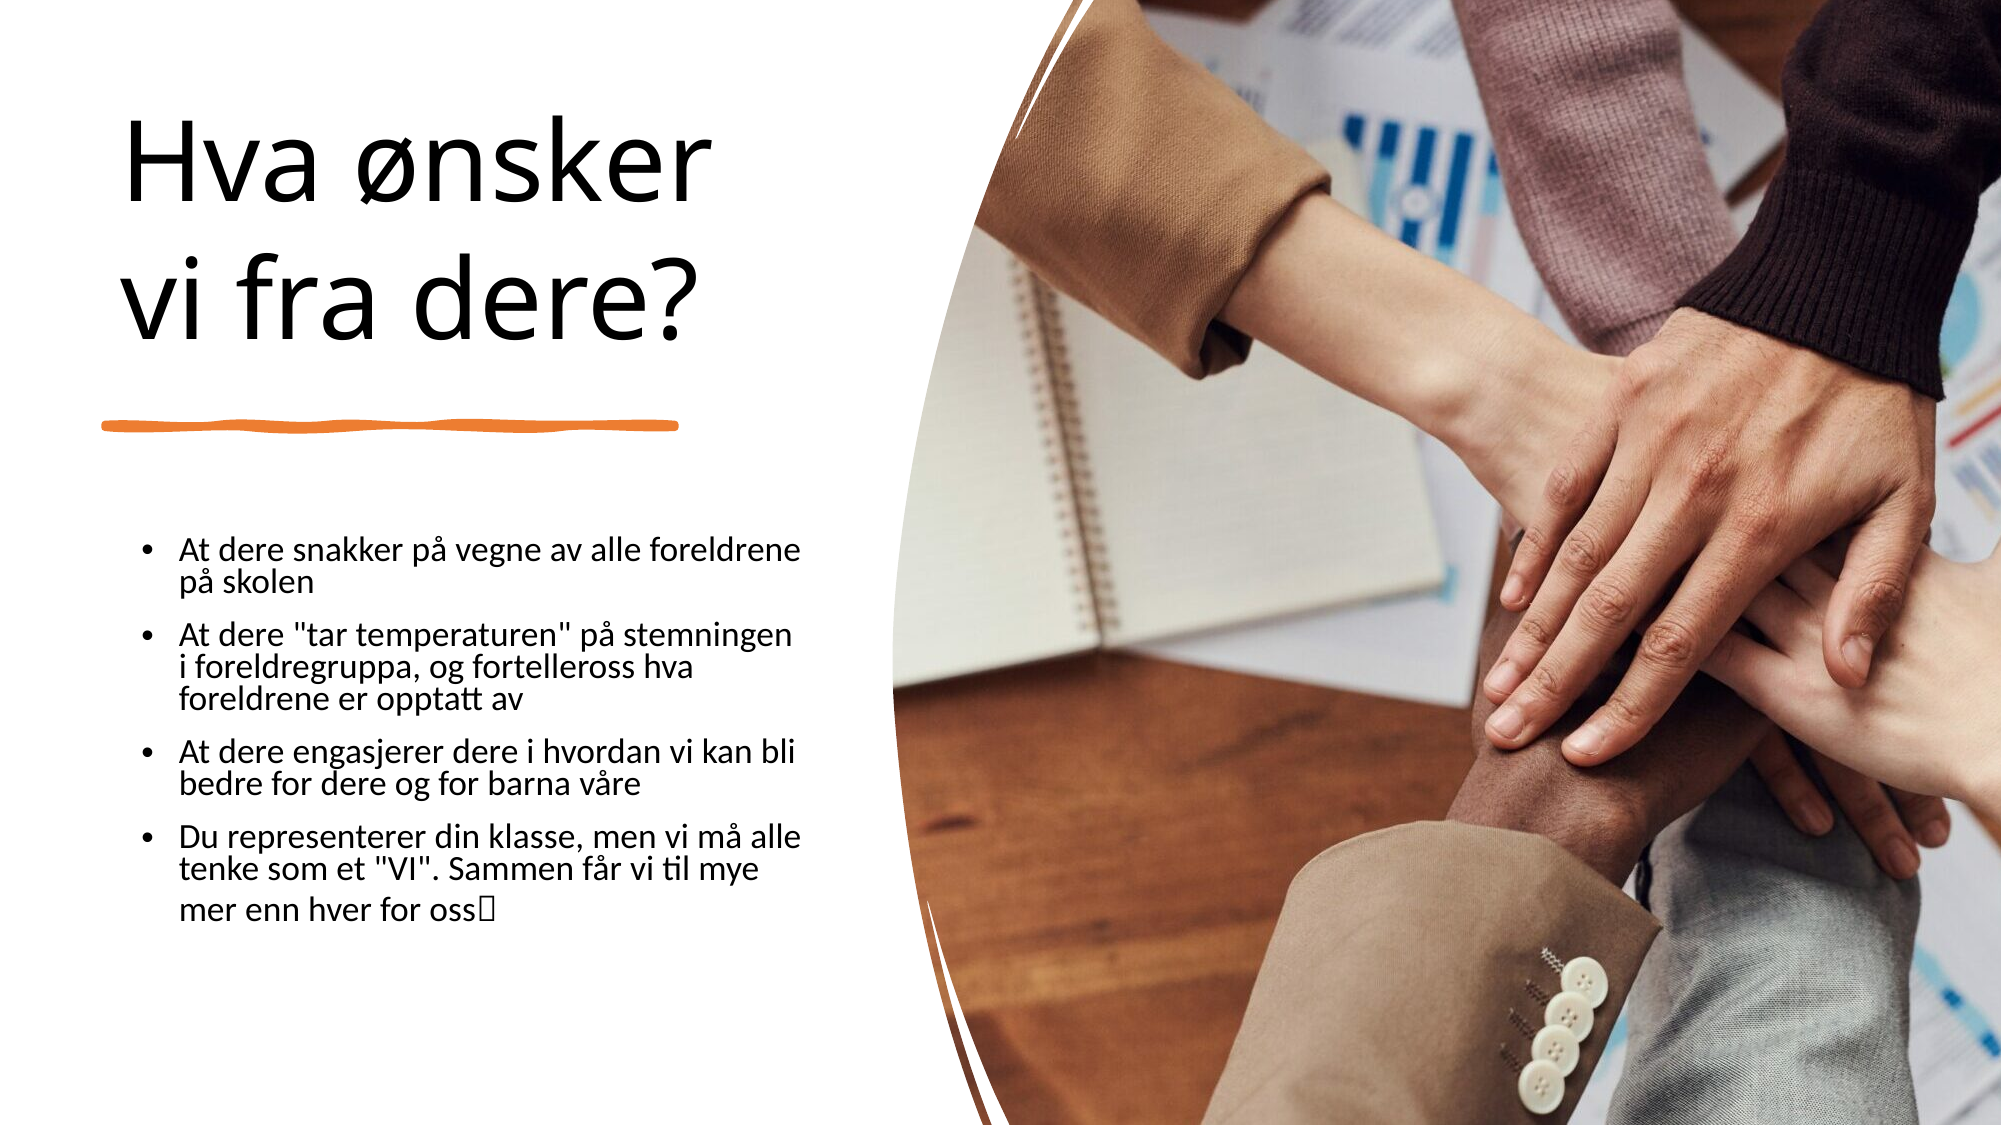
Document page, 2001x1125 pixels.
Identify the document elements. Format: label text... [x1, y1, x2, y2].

title Hva ønsker vi fra dere? [105, 53, 822, 375]
text_box [0, 0, 892, 1125]
picture [892, 0, 2001, 1125]
text_box [103, 421, 676, 431]
list At dere snakker på vegne av alle foreldrene på skolen At dere "tar temperaturen" på stemningen i foreldregruppa, og fortelleross hva foreldrene er opptatt av At dere engasjerer dere i hvordan vi kan bli bedre for dere og for barna våre Du representerer din klasse, men vi må alle tenke som et "VI". Sammen får vi til mye mer enn hver for oss [126, 471, 823, 1016]
